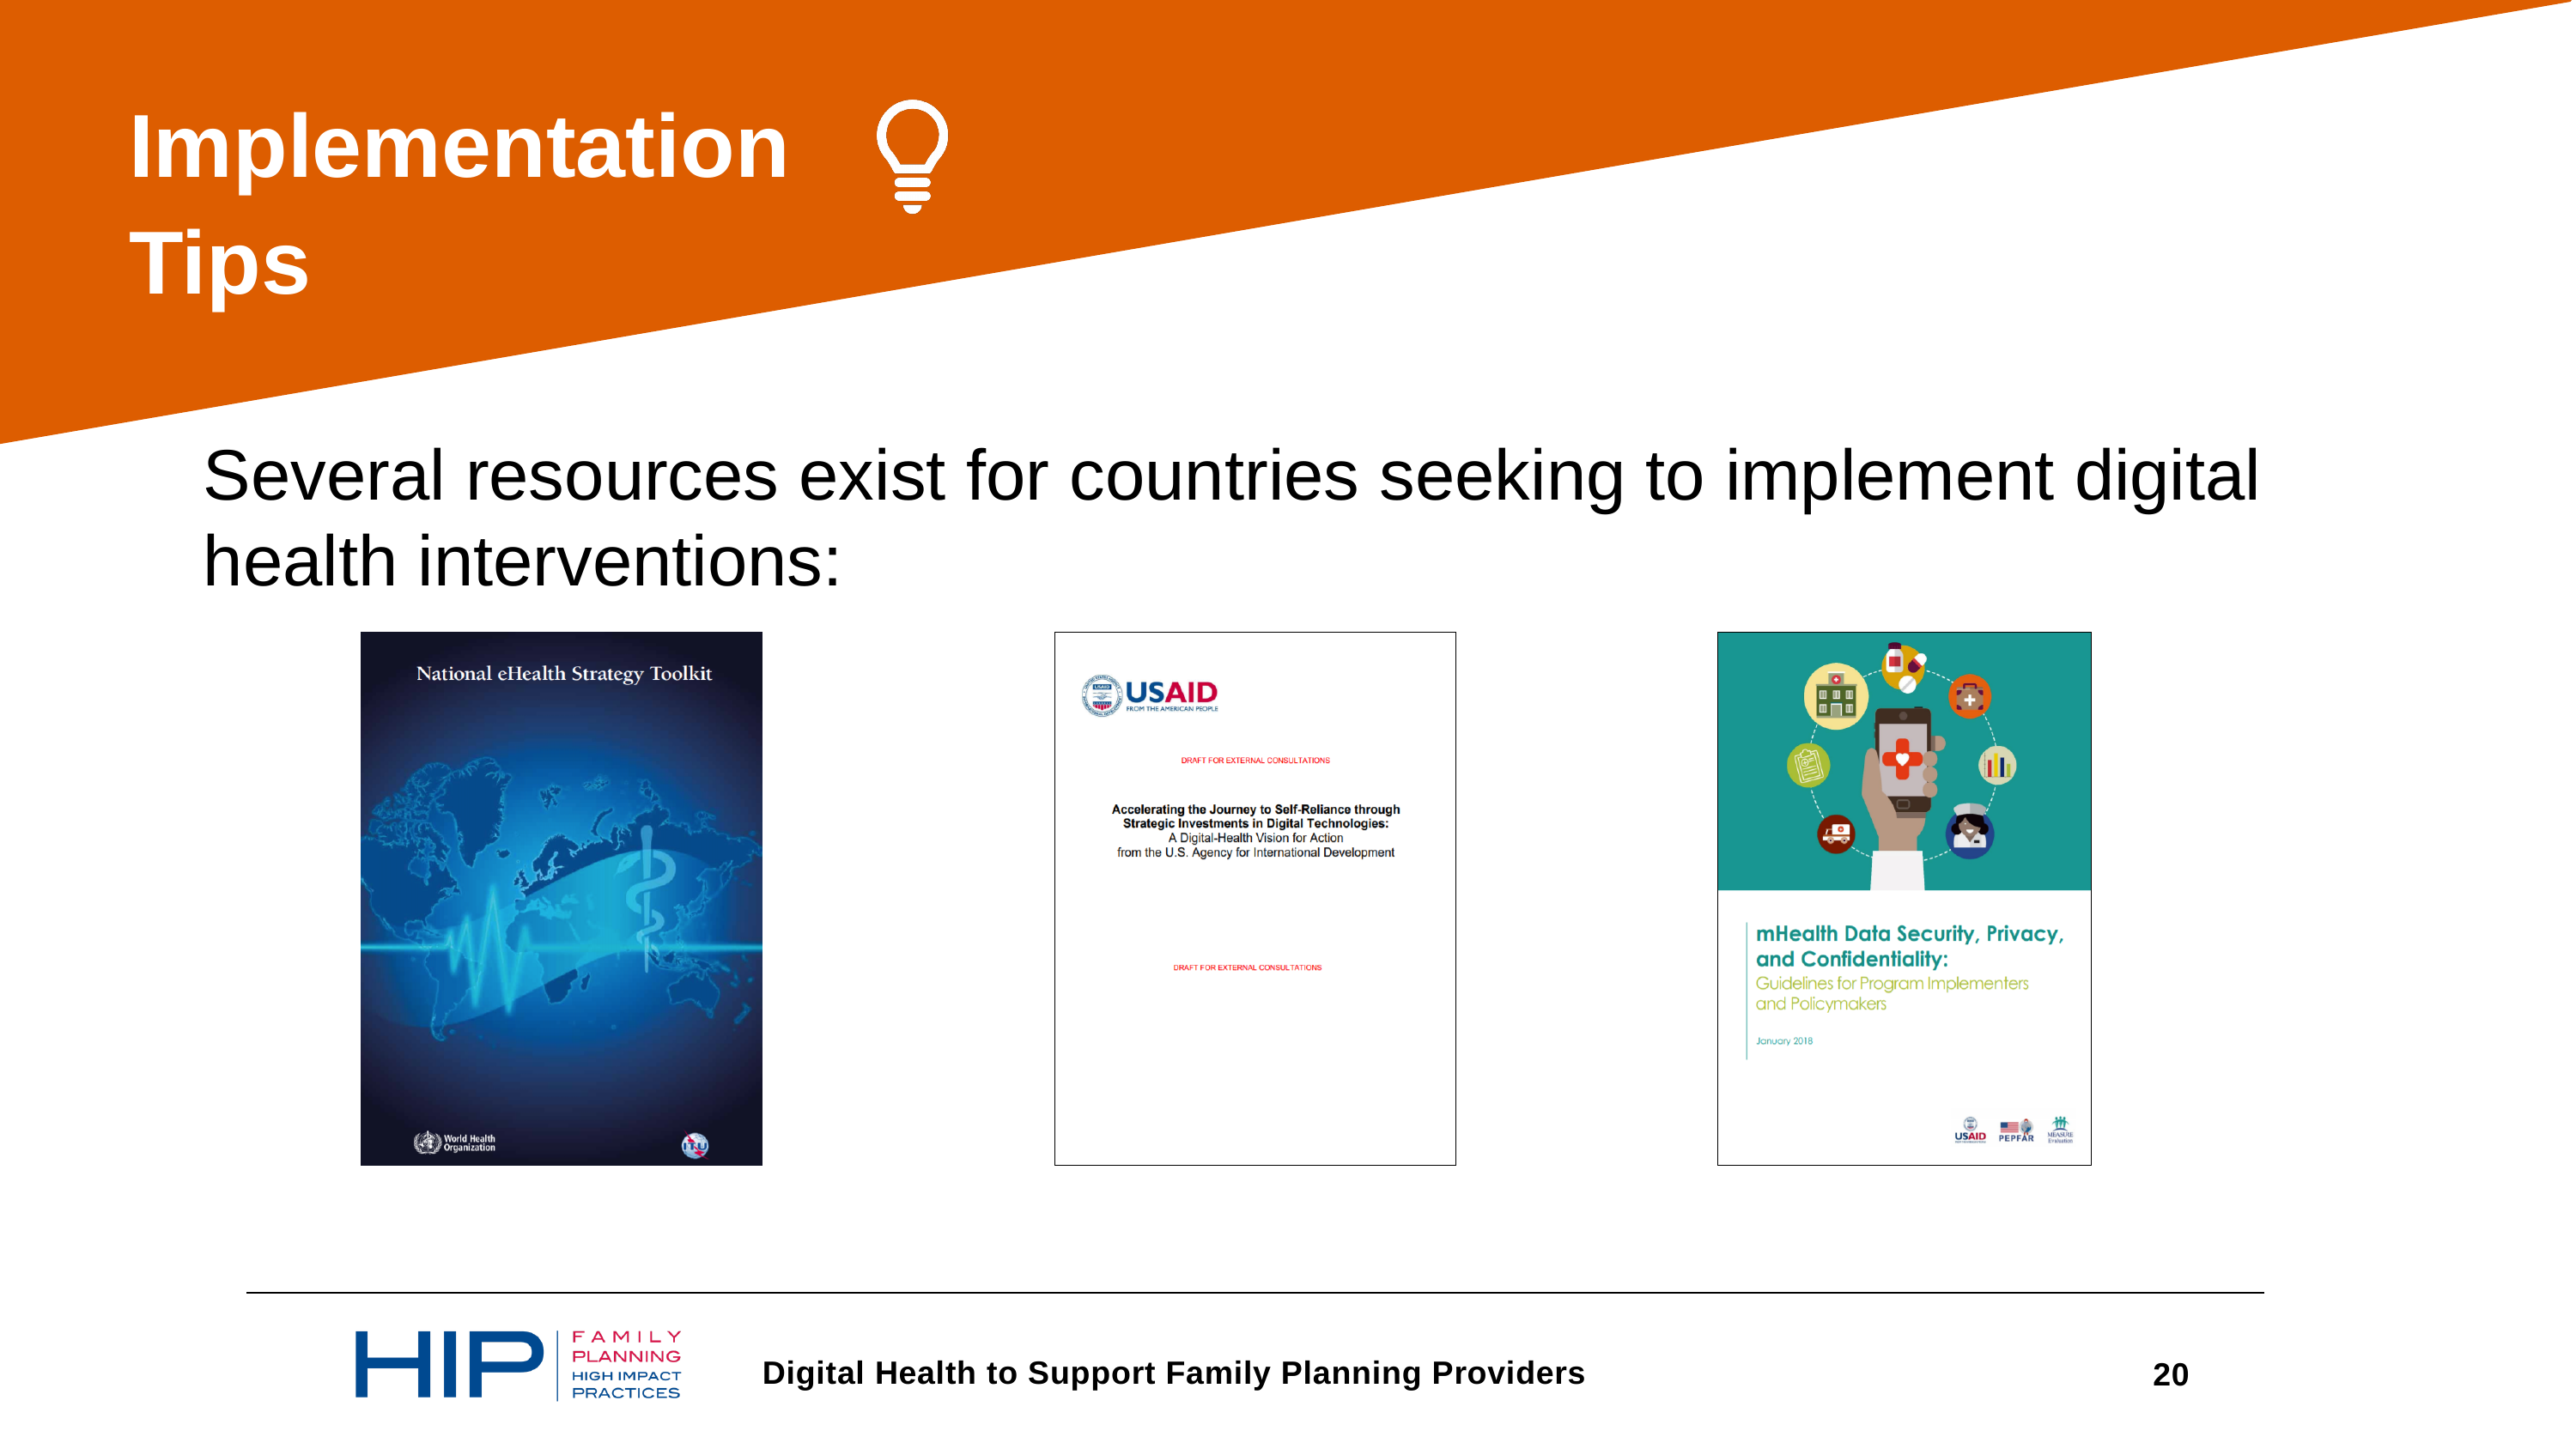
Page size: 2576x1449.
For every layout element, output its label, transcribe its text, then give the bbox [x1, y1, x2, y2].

picture [1716, 631, 2092, 1166]
text_box Several resources exist for countries seeking to implement digital health interventions: [203, 428, 2265, 601]
picture [1054, 631, 1457, 1166]
picture [848, 92, 977, 221]
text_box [246, 1292, 2265, 1411]
text_box [0, 0, 2572, 445]
picture [361, 631, 763, 1166]
text_box Implementation Tips [129, 79, 934, 312]
